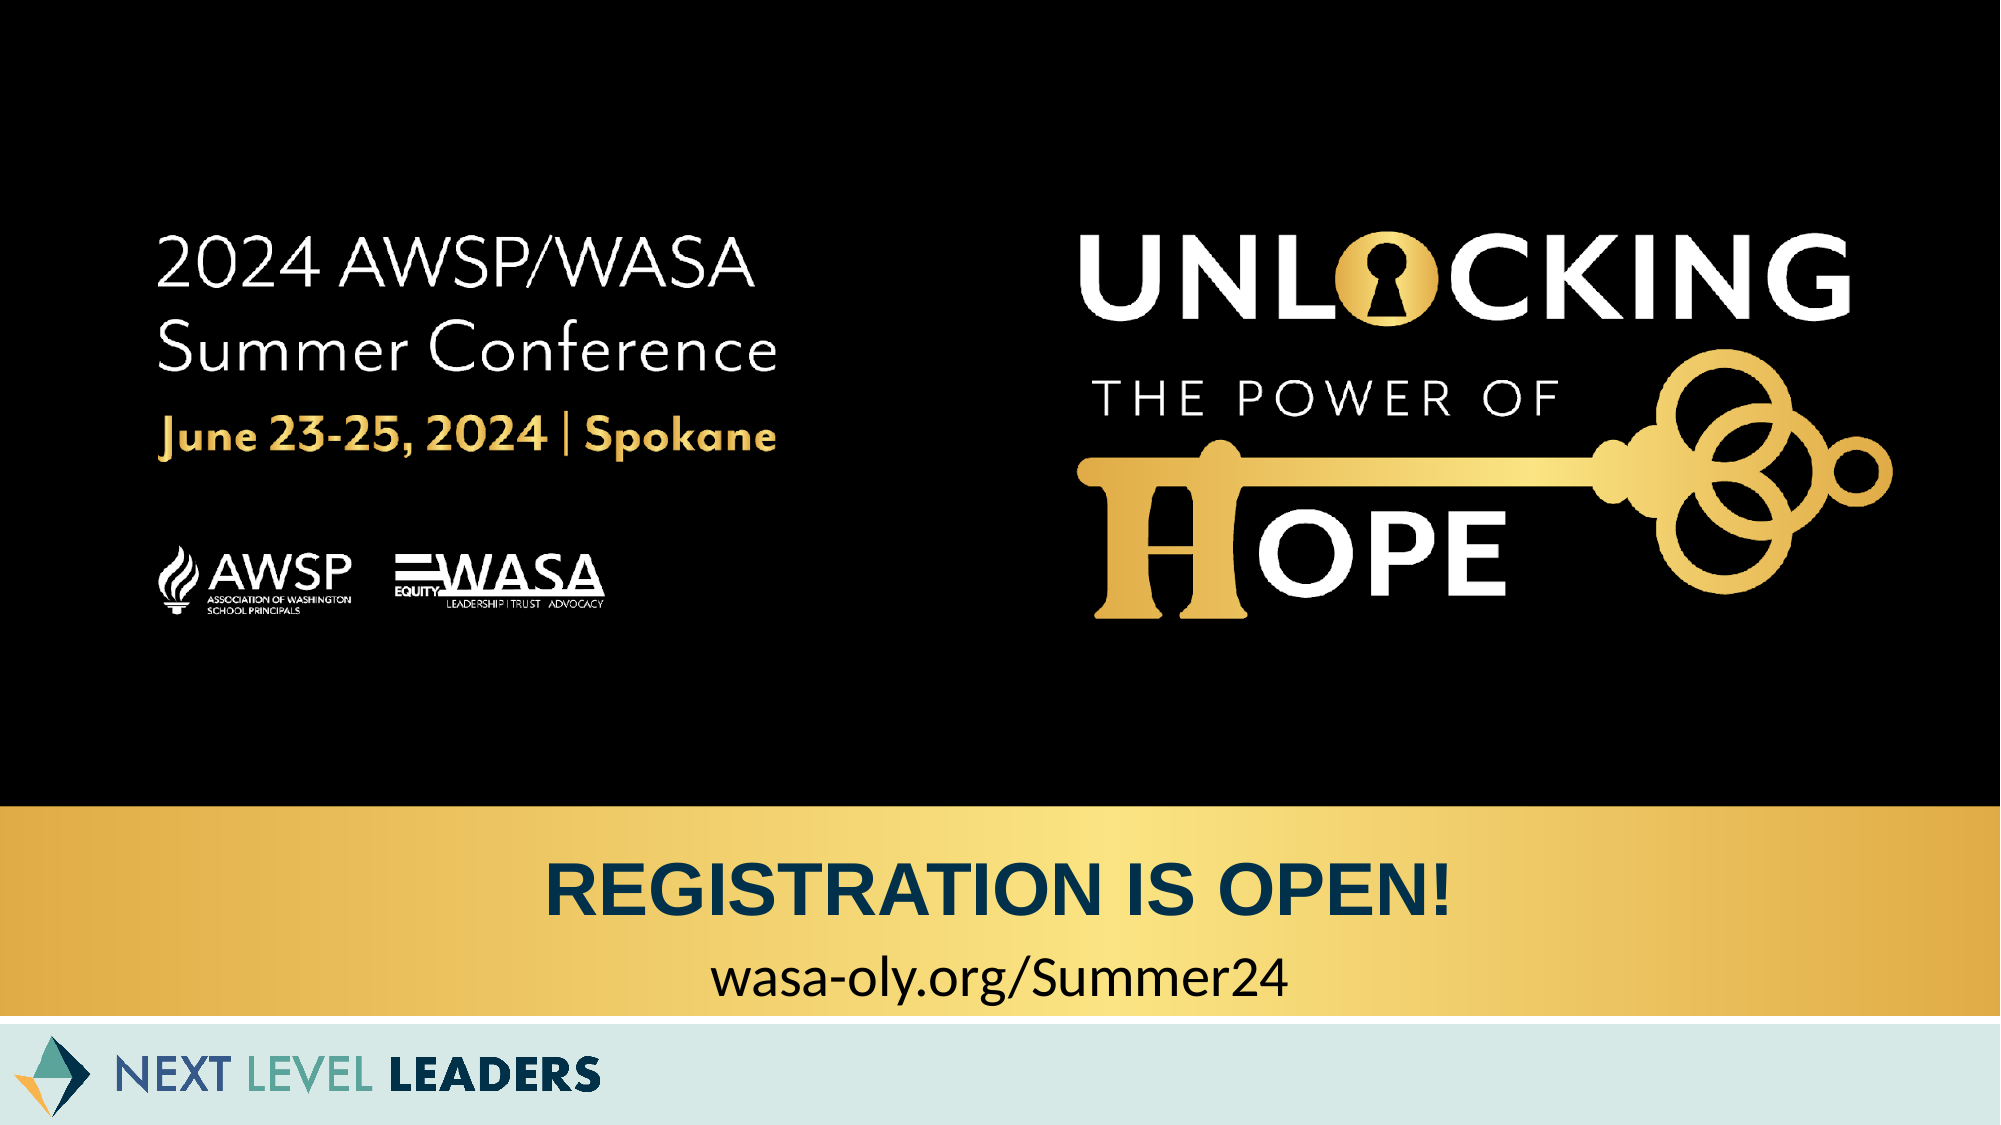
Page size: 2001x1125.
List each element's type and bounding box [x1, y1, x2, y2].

text_box [0, 0, 2000, 1024]
picture [0, 1024, 2000, 1125]
